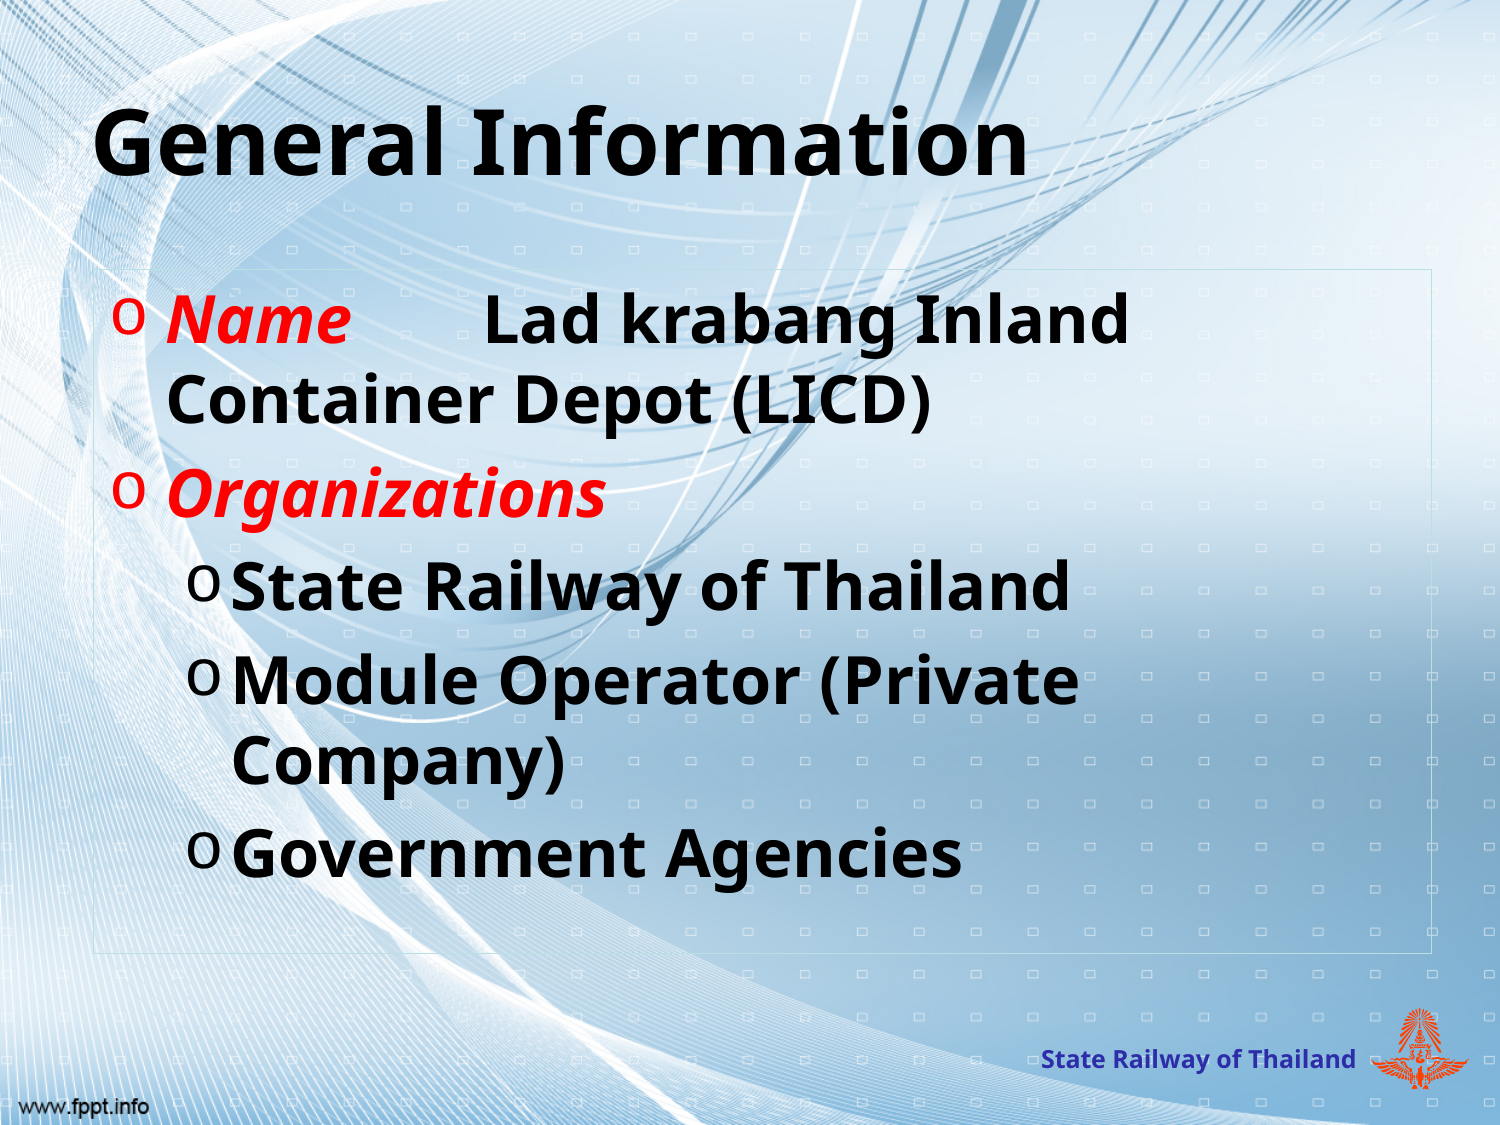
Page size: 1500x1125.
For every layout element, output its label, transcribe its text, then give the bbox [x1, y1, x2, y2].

picture [0, 0, 1500, 1125]
list Name Lad krabang Inland Container Depot (LICD) Organizations State Railway of Thailand Module Operator (Private Company) Government Agencies [93, 269, 1432, 954]
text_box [1041, 1007, 1469, 1091]
title General Information [74, 44, 1426, 233]
